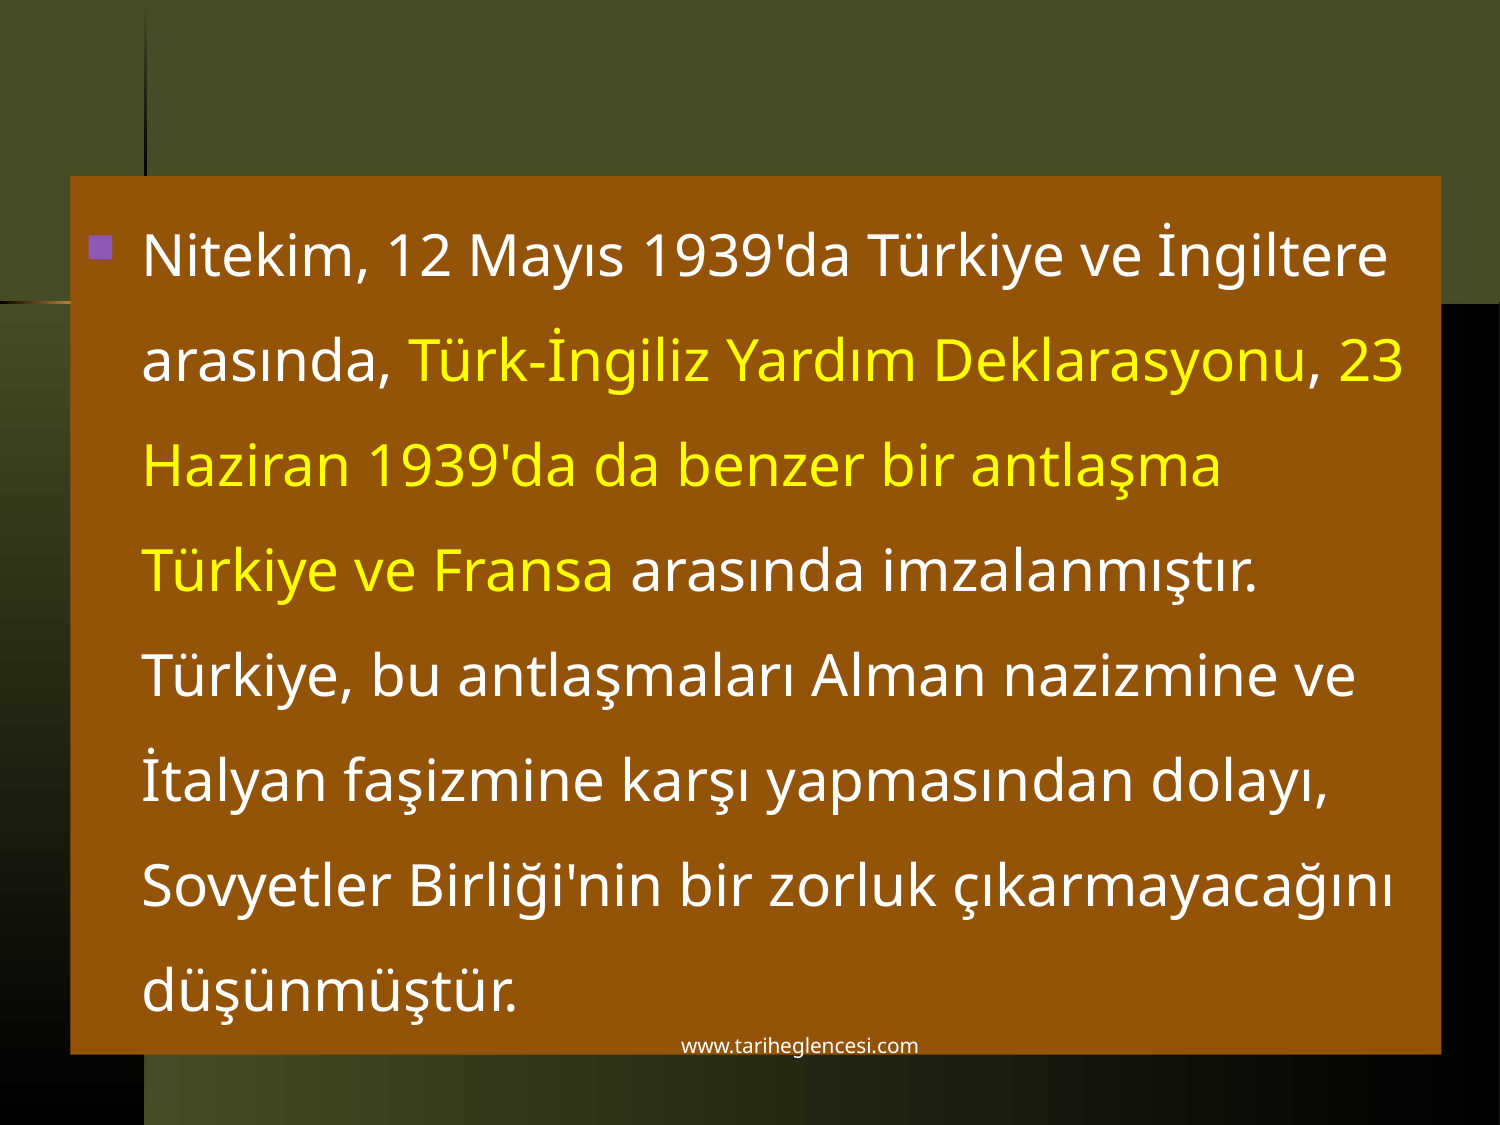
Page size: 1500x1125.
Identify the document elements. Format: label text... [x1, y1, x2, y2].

list Nitekim, 12 Mayıs 1939'da Türkiye ve İngiltere arasında, Türk-İngiliz Yardım Deklarasyonu, 23 Haziran 1939'da da benzer bir antlaşma Türkiye ve Fransa arasında imzalanmıştır. Türkiye, bu antlaşmaları Alman nazizmine ve İtalyan faşizmine karşı yapmasından dolayı, Sovyetler Birliği'nin bir zorluk çıkarmayacağını düşünmüştür. [70, 175, 1442, 1055]
footer www.tariheglencesi.com [562, 1024, 1038, 1101]
